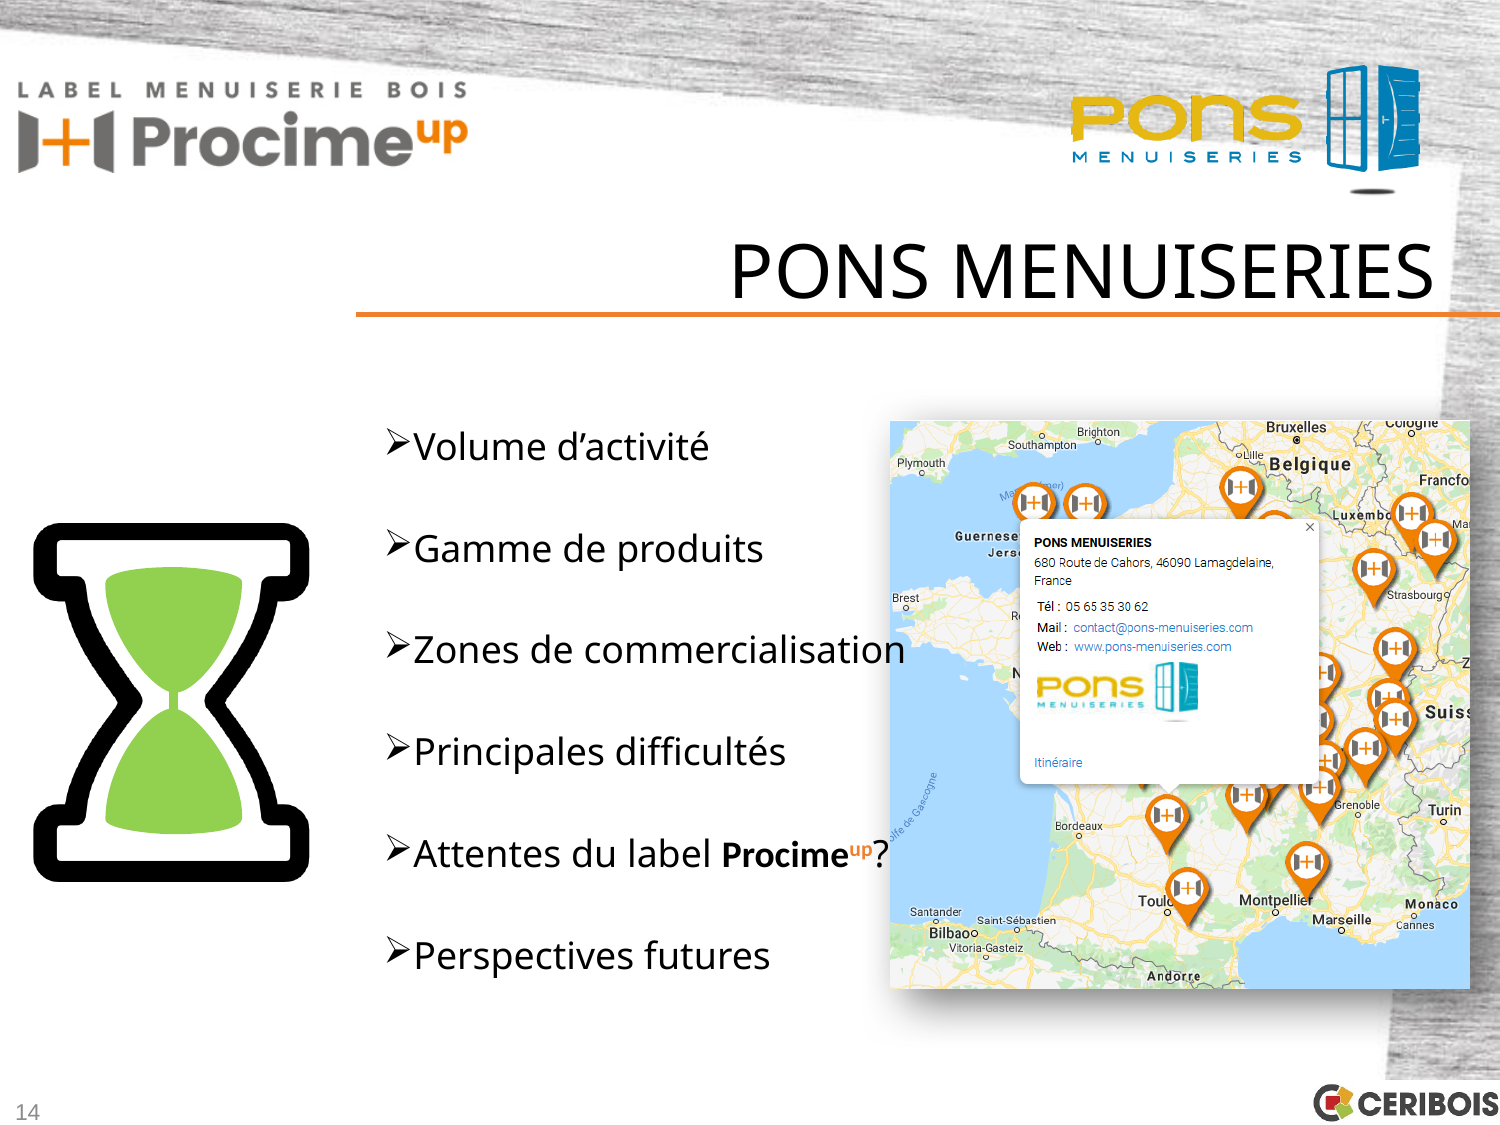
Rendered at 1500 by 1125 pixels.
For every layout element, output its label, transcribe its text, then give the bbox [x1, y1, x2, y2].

slide_number 14 [0, 1081, 85, 1125]
picture [0, 0, 1500, 1125]
title PONS MENUISERIES [242, 208, 1451, 315]
subtitle Volume d’activité Gamme de produits Zones de commercialisation Principales difficultés Attentes du label Procimeup? Perspectives futures [218, 420, 1046, 1000]
